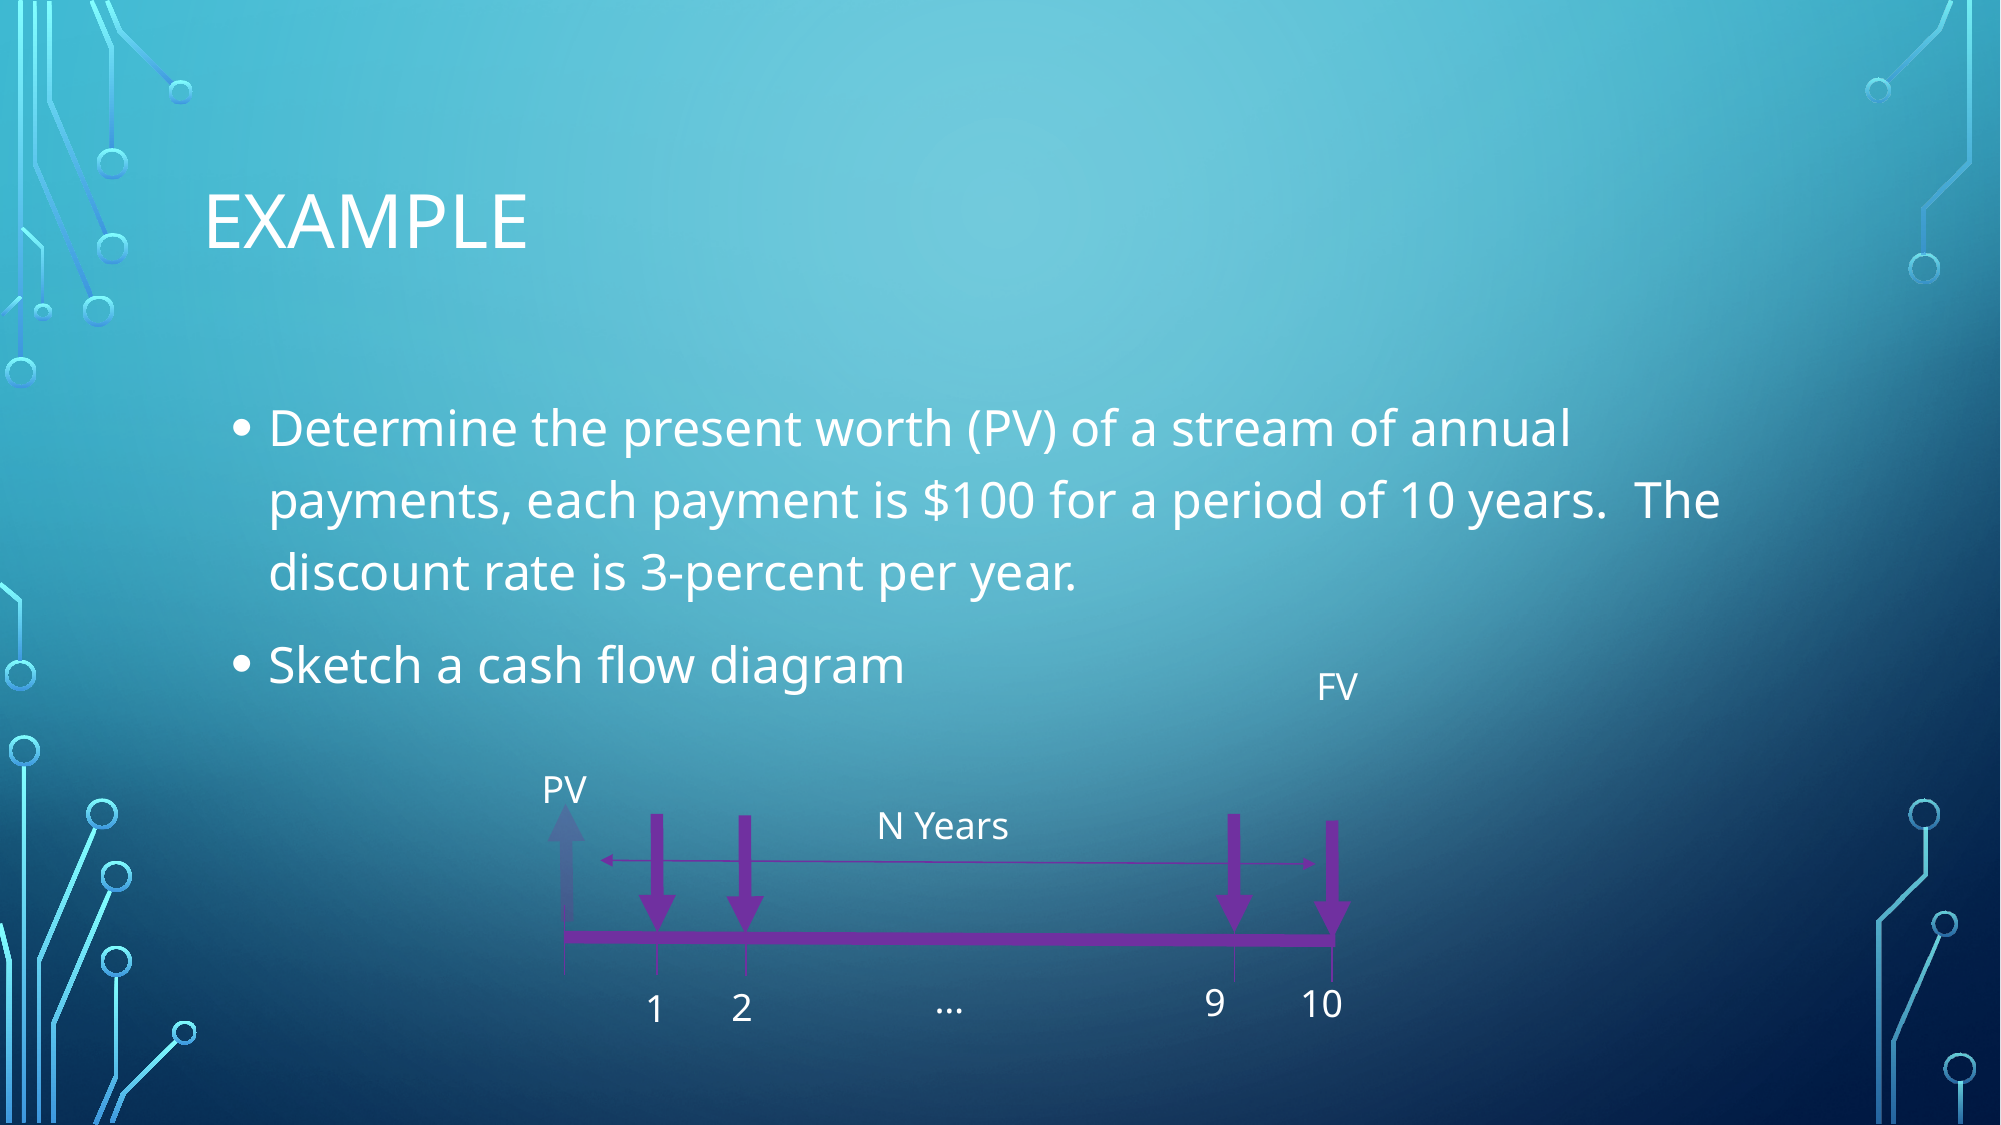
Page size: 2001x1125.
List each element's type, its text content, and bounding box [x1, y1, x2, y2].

text_box N Years [861, 794, 1025, 855]
text_box FV [1301, 655, 1373, 716]
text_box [746, 860, 1233, 865]
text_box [1235, 936, 1331, 941]
text_box 1 [630, 977, 691, 1038]
text_box … [919, 968, 980, 1029]
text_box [600, 860, 744, 865]
text_box 10 [1285, 972, 1380, 1033]
text_box 9 [1189, 971, 1241, 1032]
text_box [565, 936, 656, 941]
list Determine the present worth (PV) of a stream of annual payments, each payment is $100 for a period of 10 years. The discount rate is 3-percent per year. Sketch a cash flow diagram [215, 377, 1841, 958]
text_box 2 [716, 976, 776, 1037]
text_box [1235, 860, 1316, 865]
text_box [658, 936, 745, 941]
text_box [747, 936, 1234, 941]
text_box PV [526, 758, 602, 819]
title example [187, 103, 1813, 346]
